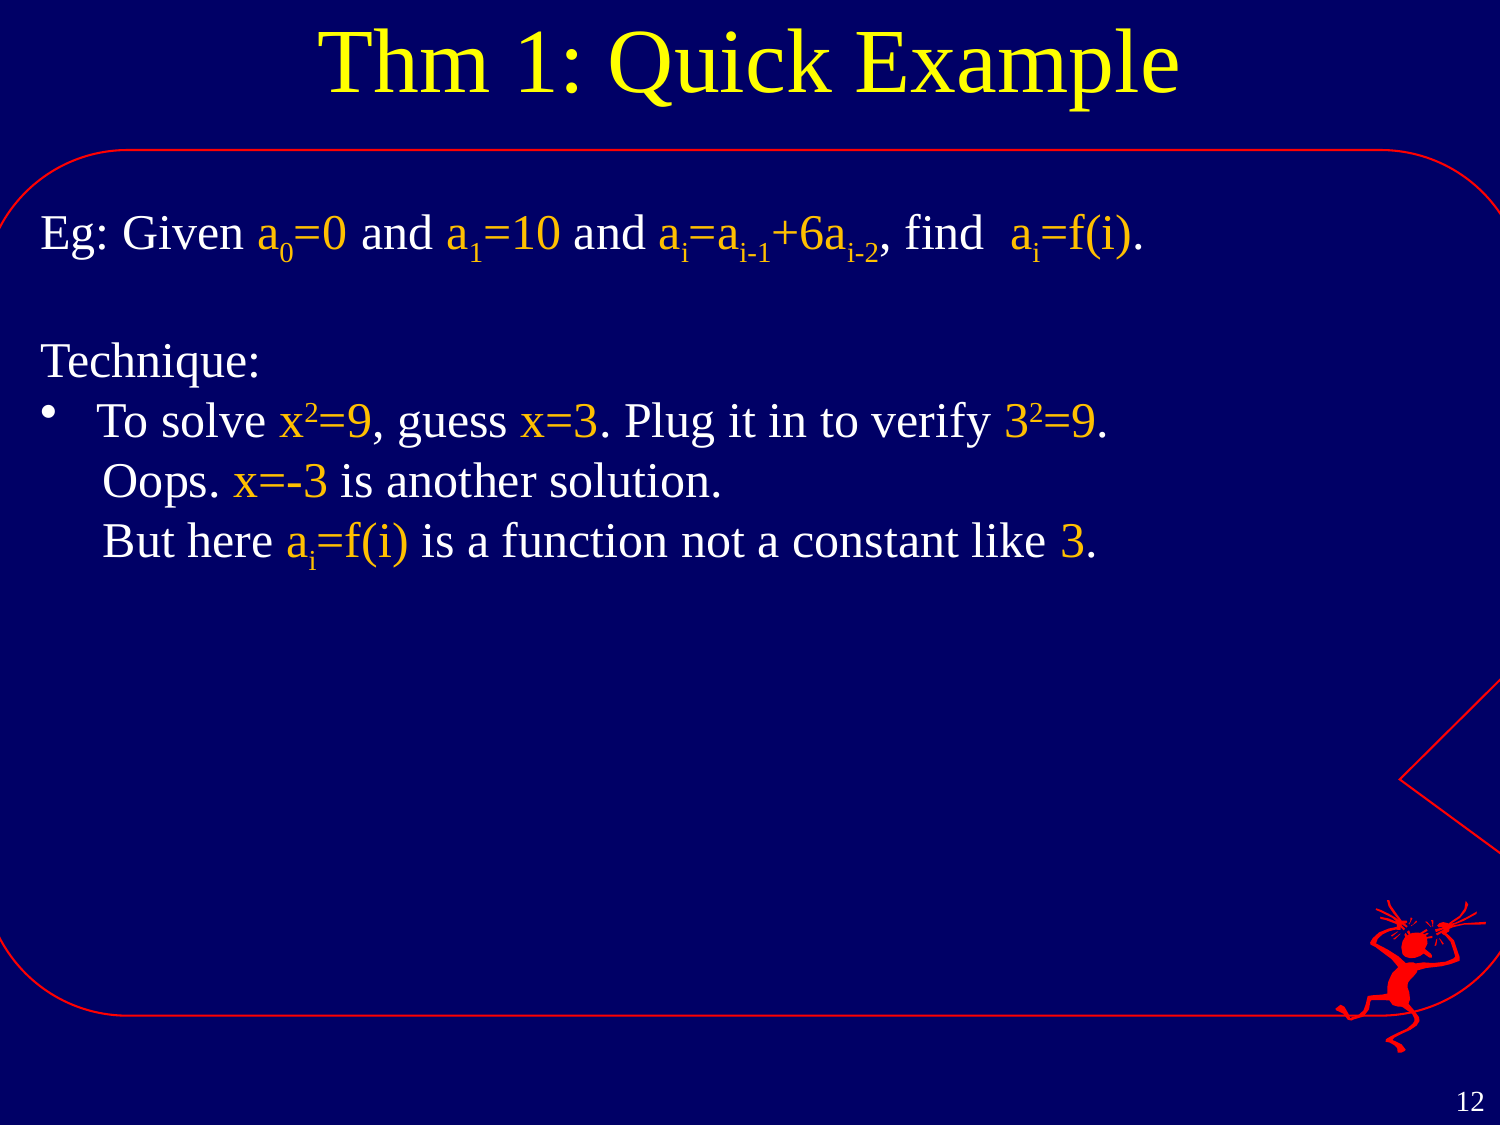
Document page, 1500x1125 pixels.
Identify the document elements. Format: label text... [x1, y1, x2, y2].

text_box Eg: Given a0=0 and a1=10 and ai=ai-1+6ai-2, find ai=f(i). Technique: To solve x2=9, guess x=3. Plug it in to verify 32=9. Oops. x=-3 is another solution. But here ai=f(i) is a function not a constant like 3. [0, 149, 1500, 1016]
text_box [1335, 899, 1487, 1053]
title Thm 1: Quick Example [112, 0, 1388, 113]
